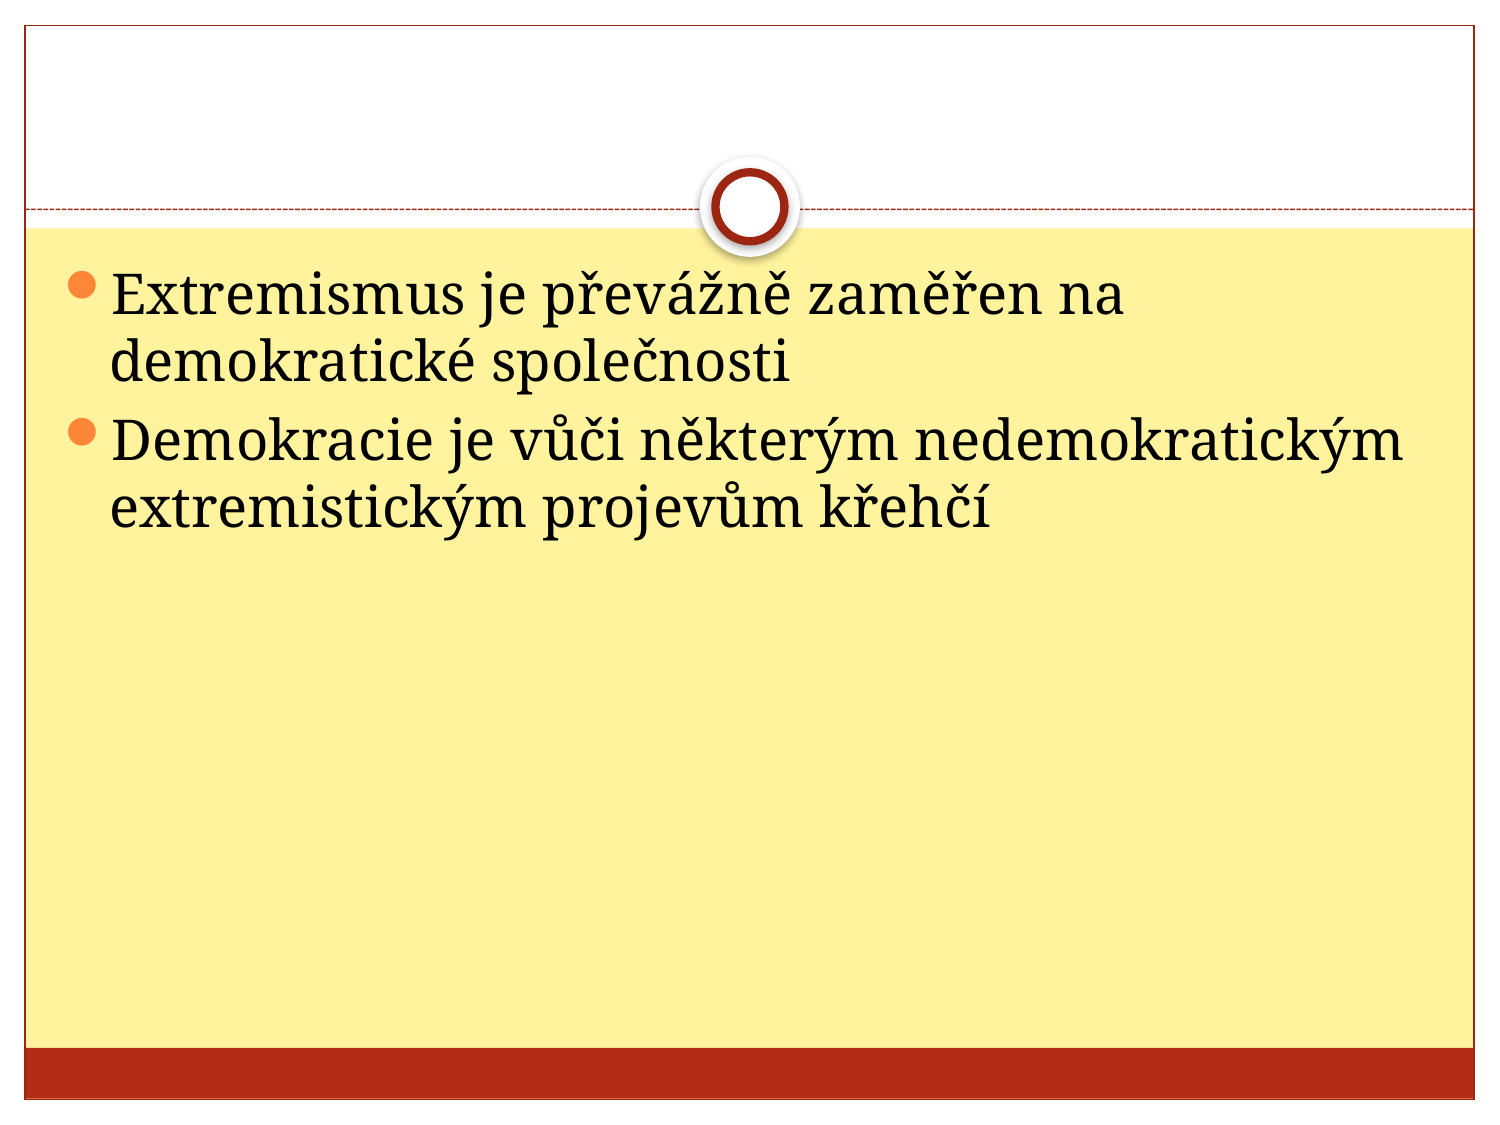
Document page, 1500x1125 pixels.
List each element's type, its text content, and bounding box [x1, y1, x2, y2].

list Extremismus je převážně zaměřen na demokratické společnosti Demokracie je vůči některým nedemokratickým extremistickým projevům křehčí [49, 250, 1445, 1001]
